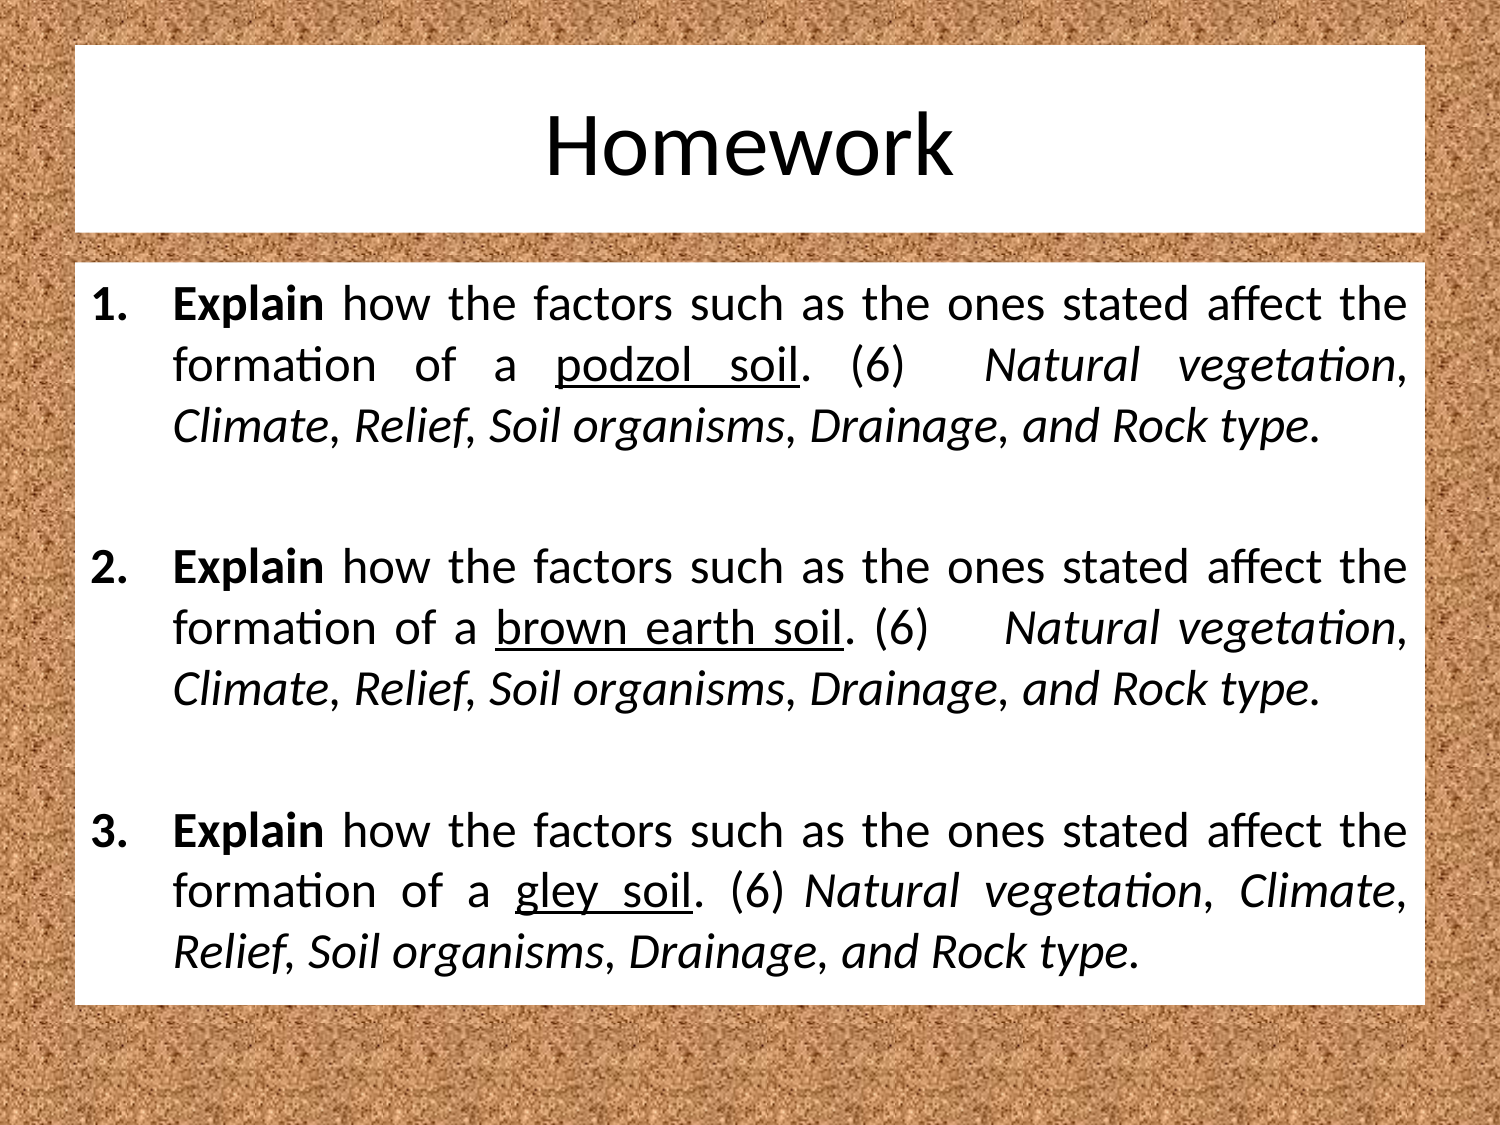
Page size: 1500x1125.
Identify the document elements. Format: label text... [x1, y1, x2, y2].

list Explain how the factors such as the ones stated affect the formation of a podzol soil. (6) Natural vegetation, Climate, Relief, Soil organisms, Drainage, and Rock type. Explain how the factors such as the ones stated affect the formation of a brown earth soil. (6) Natural vegetation, Climate, Relief, Soil organisms, Drainage, and Rock type. Explain how the factors such as the ones stated affect the formation of a gley soil. (6) Natural vegetation, Climate, Relief, Soil organisms, Drainage, and Rock type. [75, 262, 1425, 1005]
title Homework [75, 45, 1425, 233]
picture [0, 0, 1500, 1125]
